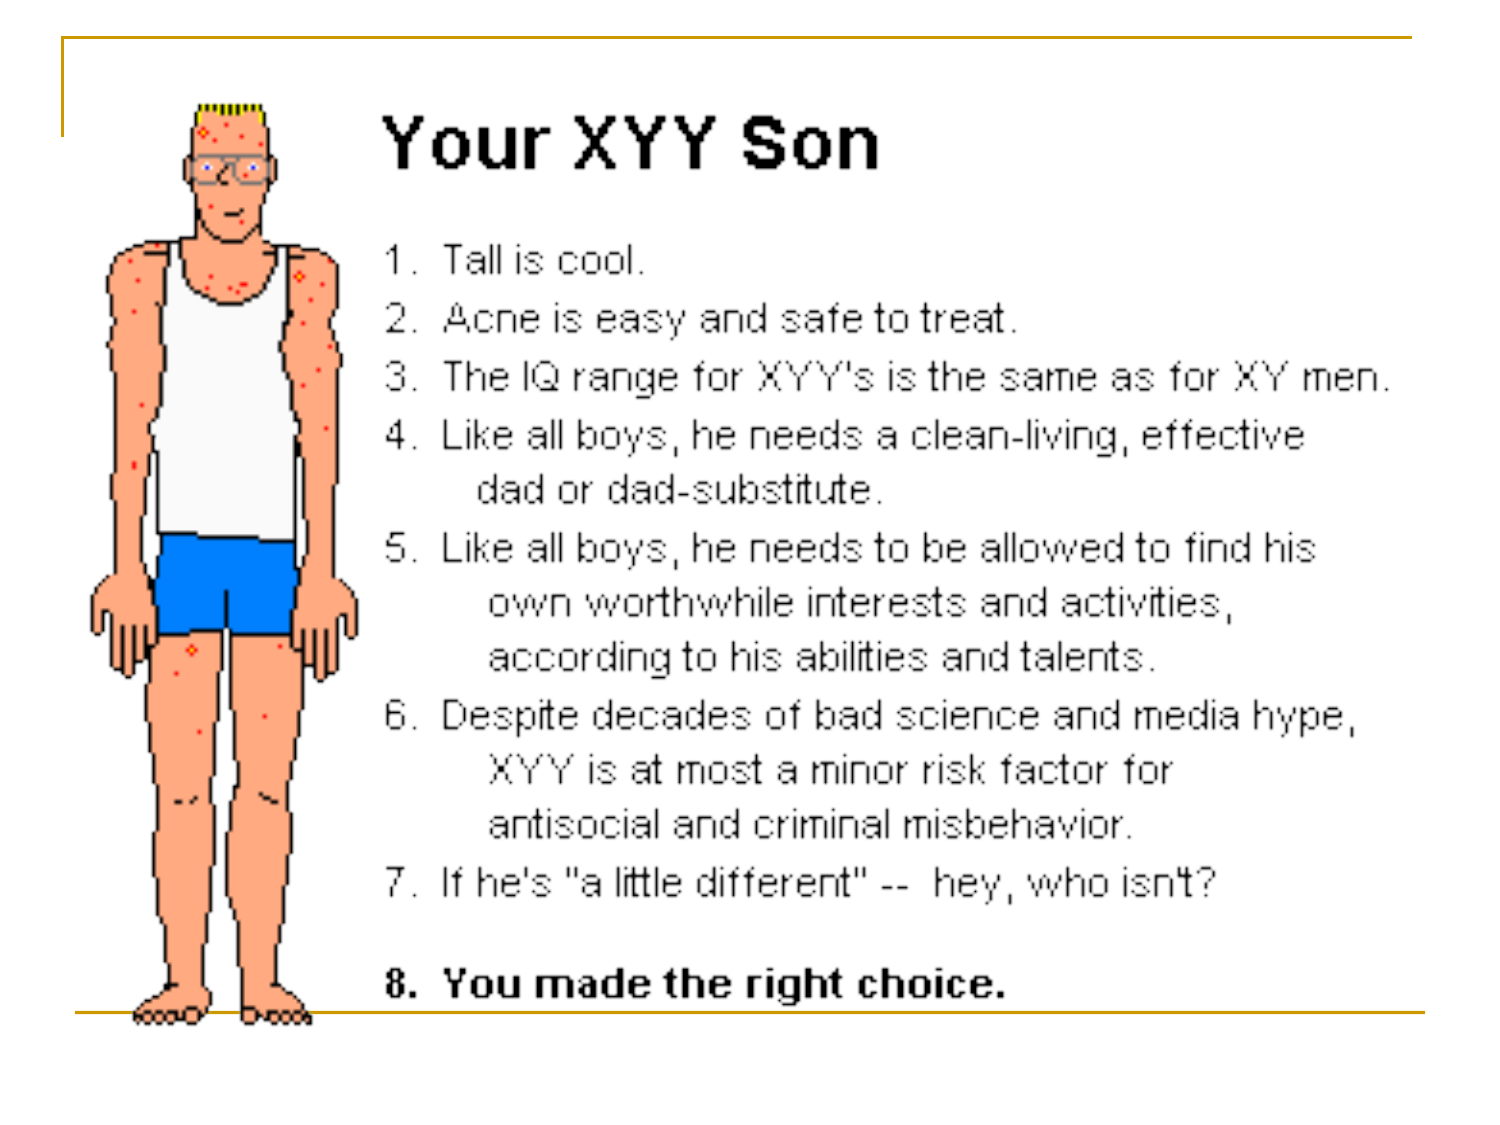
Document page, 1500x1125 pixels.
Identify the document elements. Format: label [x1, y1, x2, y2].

list [76, 101, 1459, 1036]
